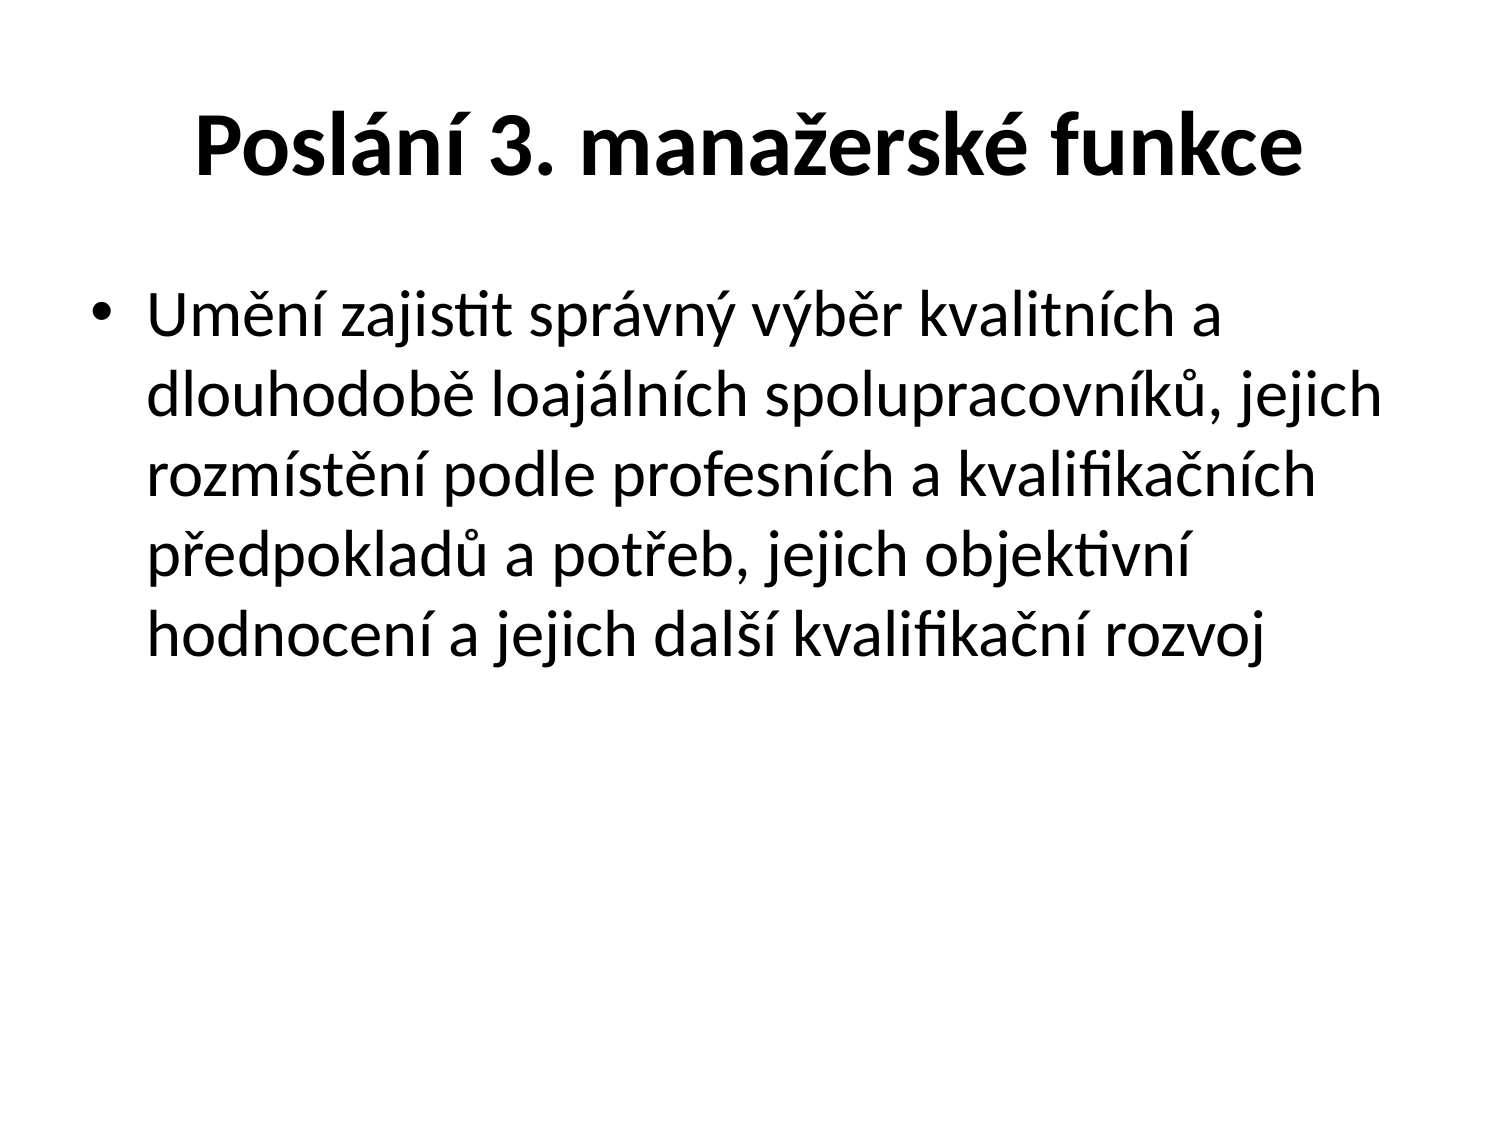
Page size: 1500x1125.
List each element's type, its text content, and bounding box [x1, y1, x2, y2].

list Umění zajistit správný výběr kvalitních a dlouhodobě loajálních spolupracovníků, jejich rozmístění podle profesních a kvalifikačních předpokladů a potřeb, jejich objektivní hodnocení a jejich další kvalifikační rozvoj [75, 262, 1425, 1005]
title Poslání 3. manažerské funkce [75, 45, 1425, 233]
